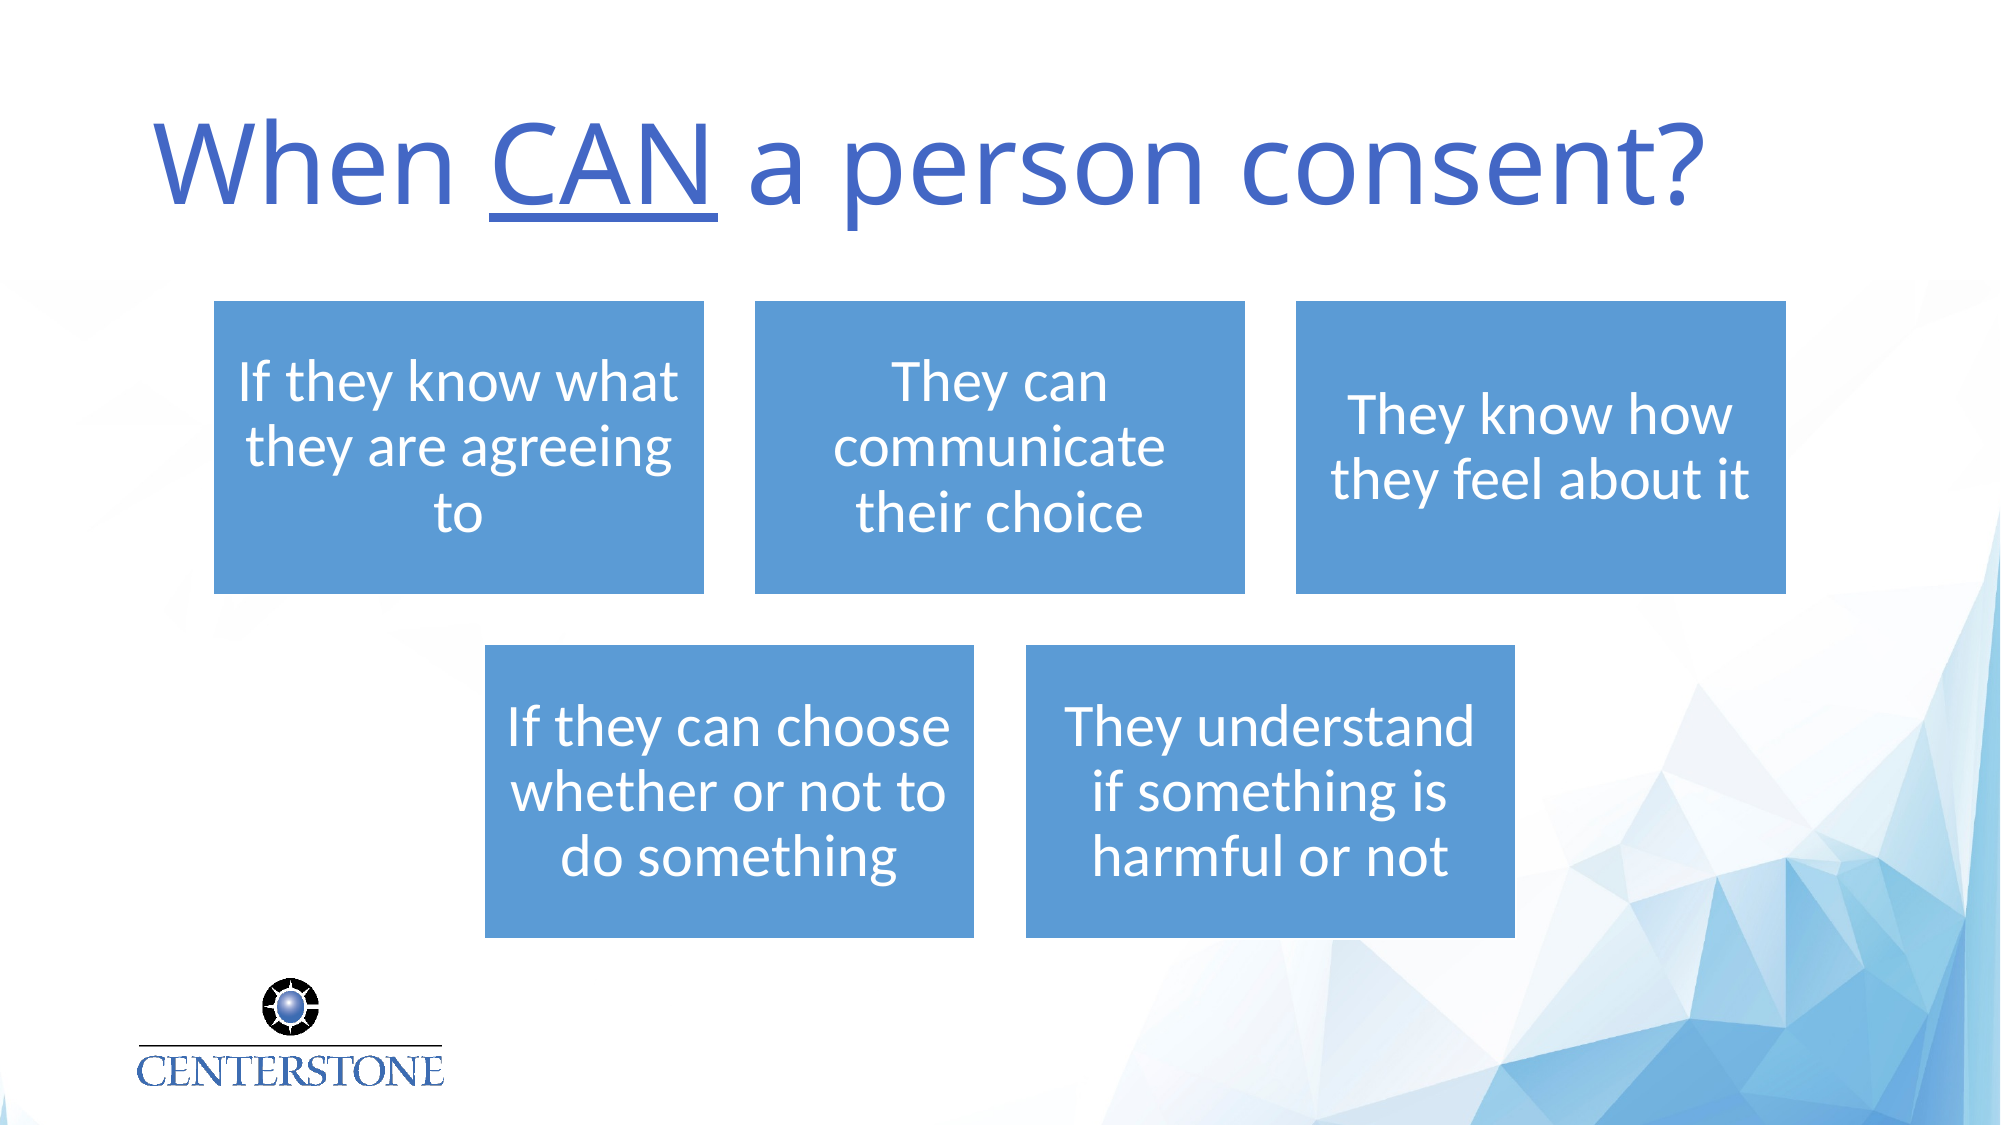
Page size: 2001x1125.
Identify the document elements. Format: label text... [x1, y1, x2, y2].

title When CAN a person consent? [137, 59, 1863, 278]
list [137, 299, 1863, 940]
picture [0, 280, 2001, 1125]
